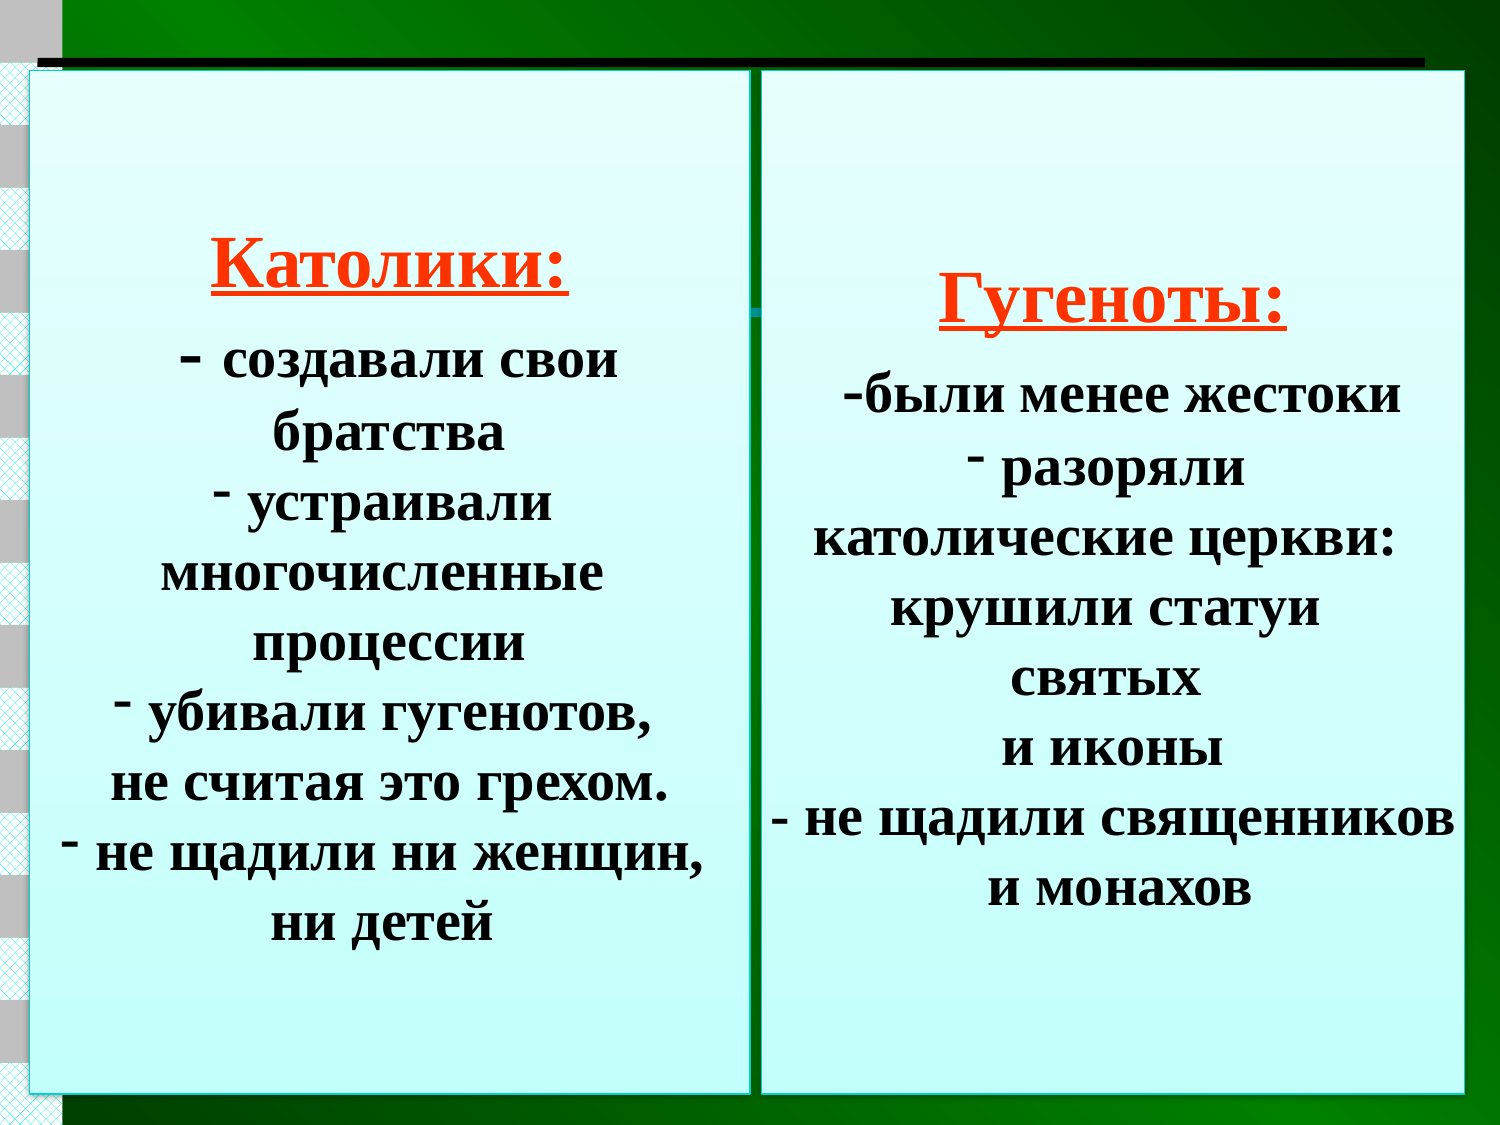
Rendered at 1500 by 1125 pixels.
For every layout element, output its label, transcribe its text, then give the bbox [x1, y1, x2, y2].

text_box Католики: - создавали свои братства устраивали многочисленные процессии убивали гугенотов, не считая это грехом. не щадили ни женщин, ни детей [29, 70, 751, 1095]
text_box Гугеноты: -были менее жестоки разоряли католические церкви: крушили статуи святых и иконы - не щадили священников и монахов [761, 70, 1465, 1095]
